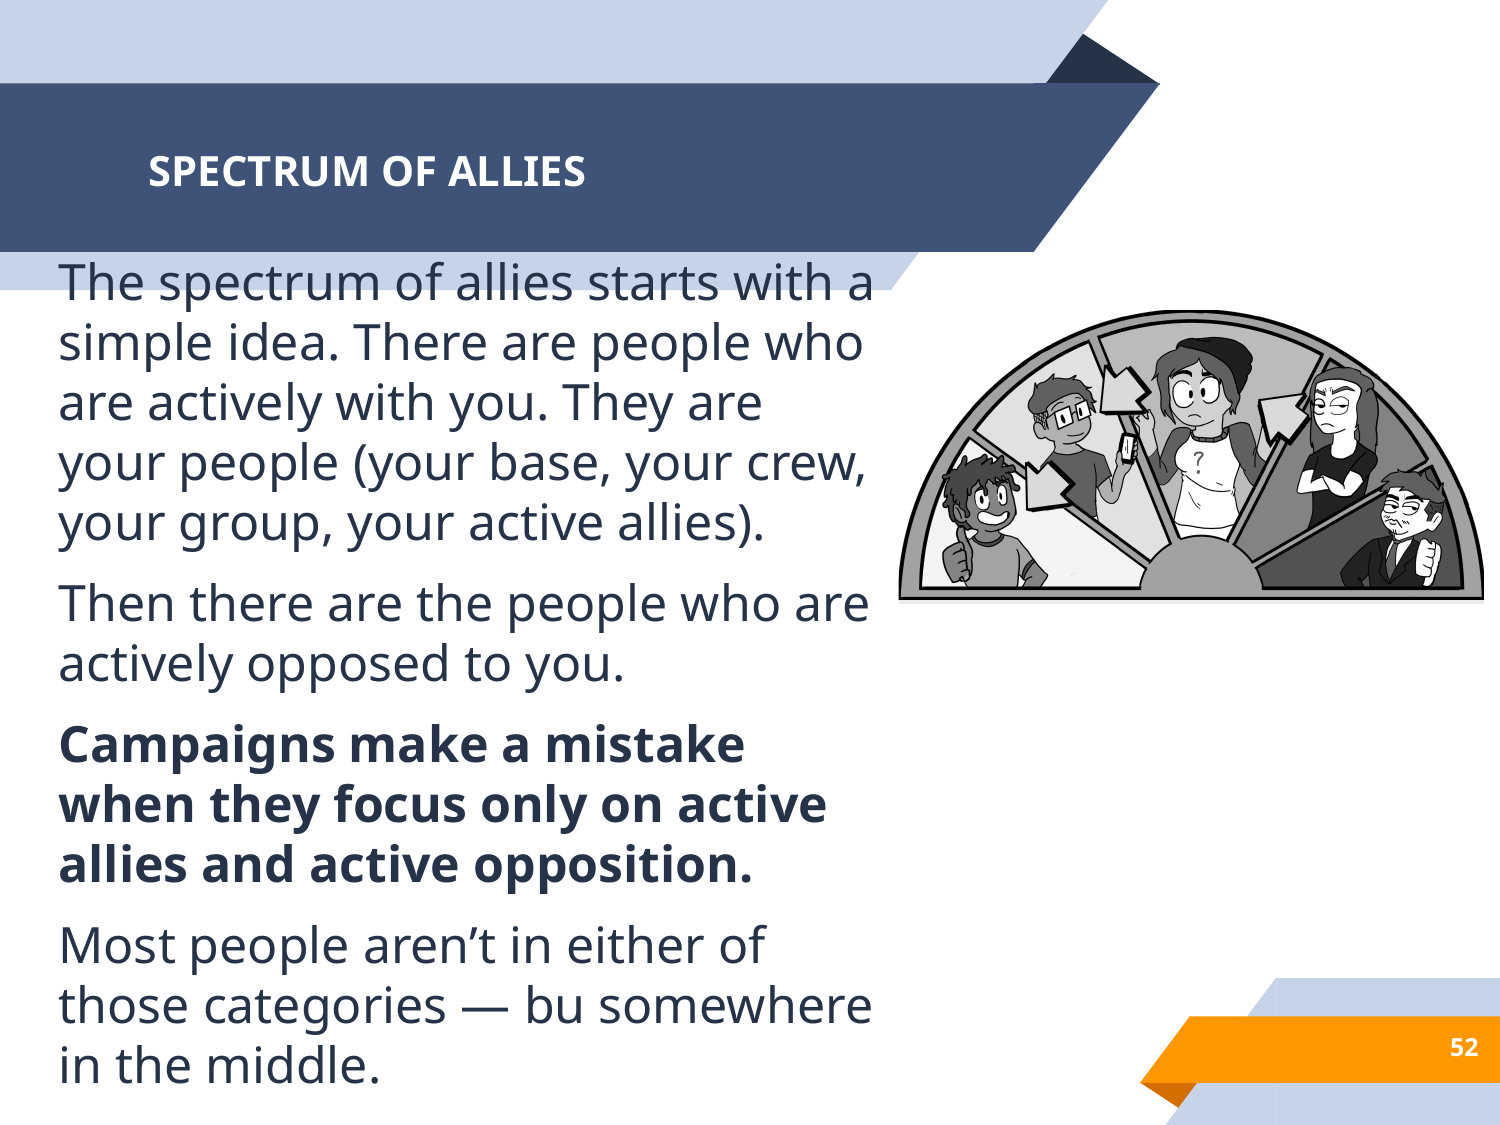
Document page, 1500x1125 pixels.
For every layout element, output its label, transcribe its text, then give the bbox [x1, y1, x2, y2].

title SPECTRUM OF ALLIES [133, 85, 1035, 254]
picture [898, 310, 1485, 604]
list The spectrum of allies starts with a simple idea. There are people who are actively with you. They are your people (your base, your crew, your group, your active allies). Then there are the people who are actively opposed to you. Campaigns make a mistake when they focus only on active allies and active opposition. Most people aren’t in either of those categories — bu somewhere in the middle. [43, 327, 899, 1016]
slide_number ‹#› [1249, 1014, 1494, 1084]
